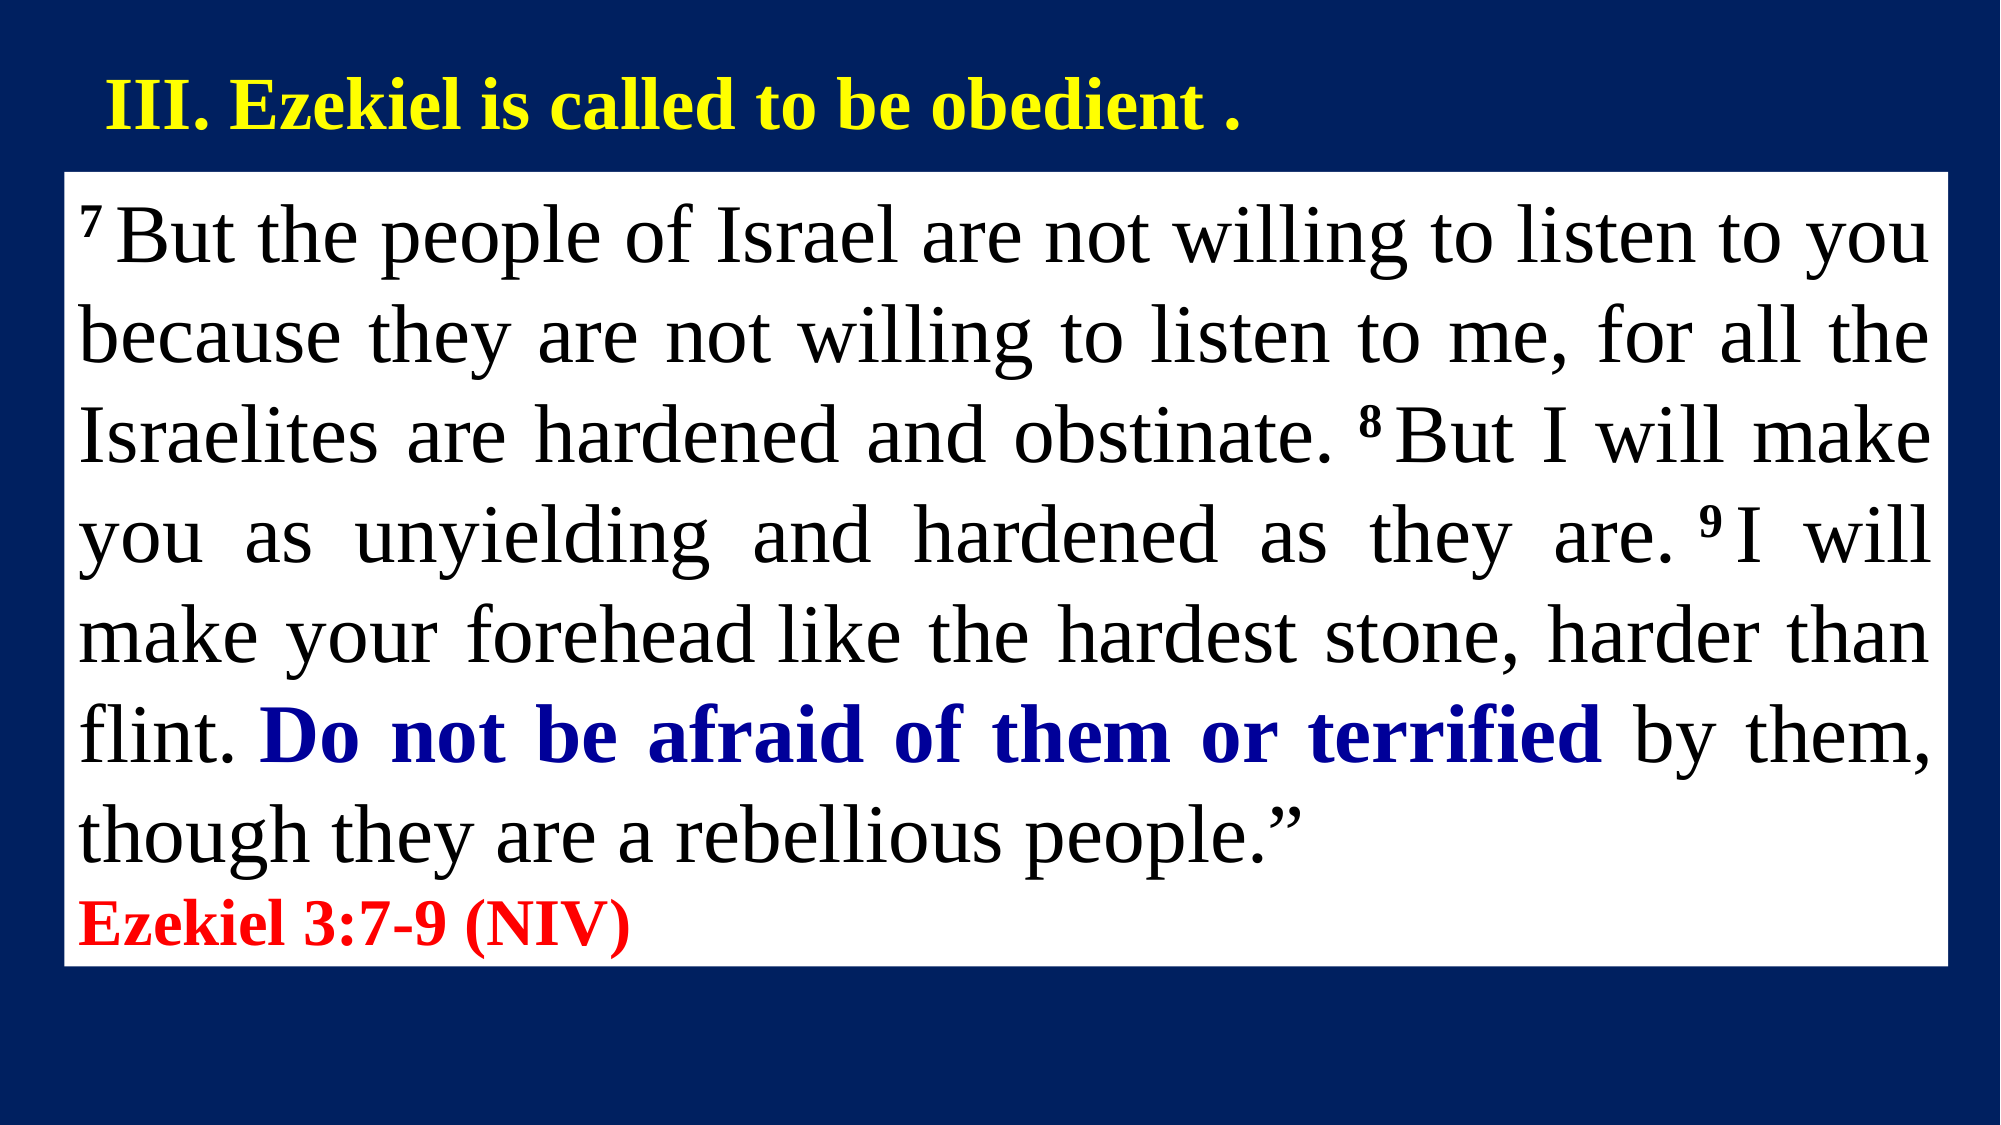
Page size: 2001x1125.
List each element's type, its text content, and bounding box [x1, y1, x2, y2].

text_box III. Ezekiel is called to be obedient . [89, 46, 1278, 152]
text_box 7 But the people of Israel are not willing to listen to you because they are not willing to listen to me, for all the Israelites are hardened and obstinate. 8 But I will make you as unyielding and hardened as they are. 9 I will make your forehead like the hardest stone, harder than flint. Do not be afraid of them or terrified by them, though they are a rebellious people.” Ezekiel 3:7-9 (NIV) [64, 171, 1949, 967]
